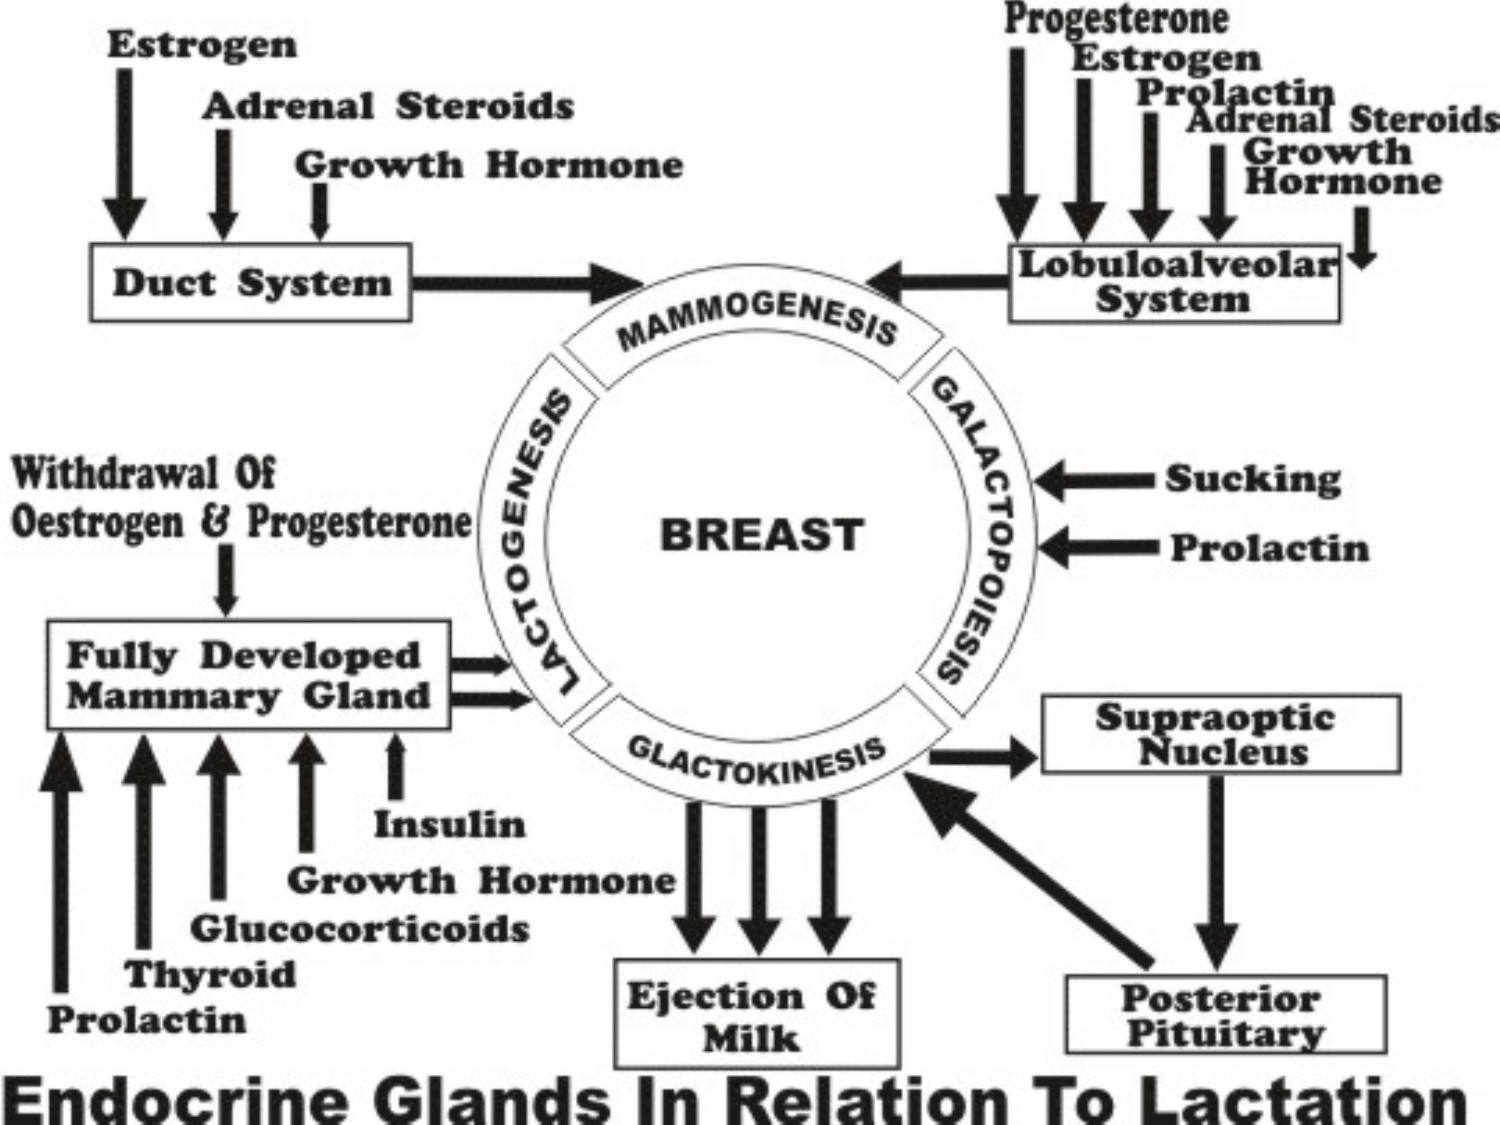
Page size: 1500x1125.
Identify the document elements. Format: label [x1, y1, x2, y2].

list [0, 0, 1500, 1125]
